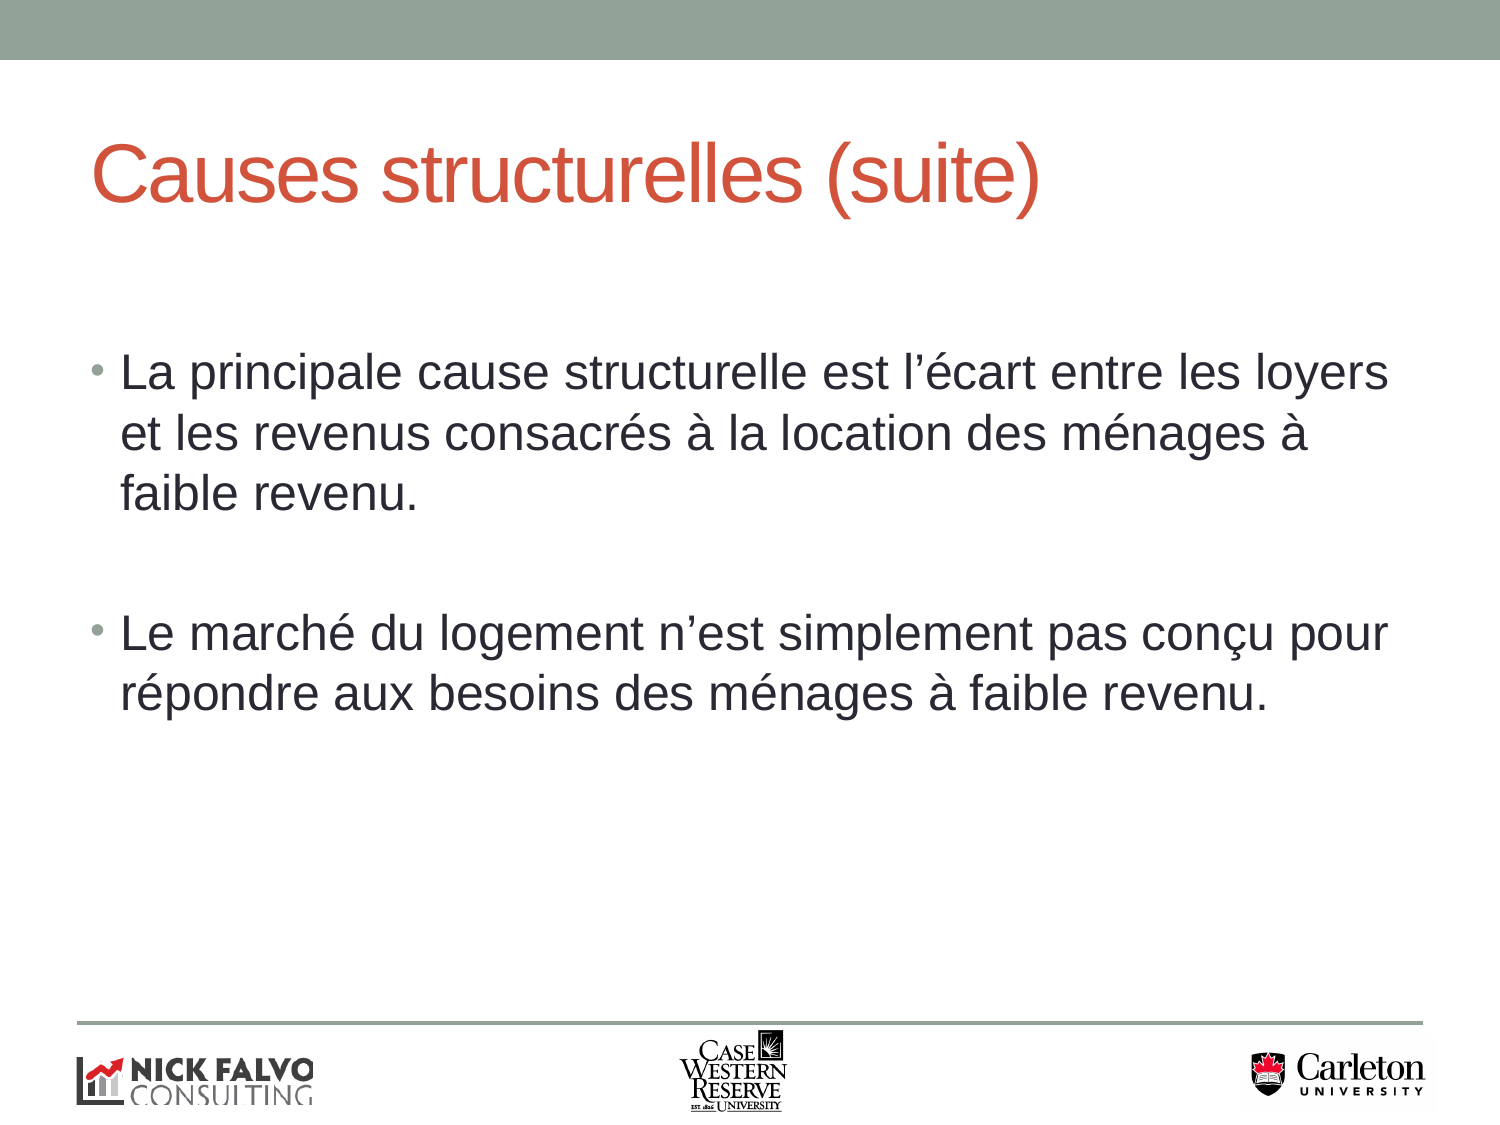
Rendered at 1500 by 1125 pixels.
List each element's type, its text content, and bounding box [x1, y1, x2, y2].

list La principale cause structurelle est l’écart entre les loyers et les revenus consacrés à la location des ménages à faible revenu. Le marché du logement n’est simplement pas conçu pour répondre aux besoins des ménages à faible revenu. [75, 262, 1425, 988]
picture [1237, 1035, 1436, 1114]
title Causes structurelles (suite) [75, 87, 1425, 250]
picture [679, 1030, 793, 1120]
